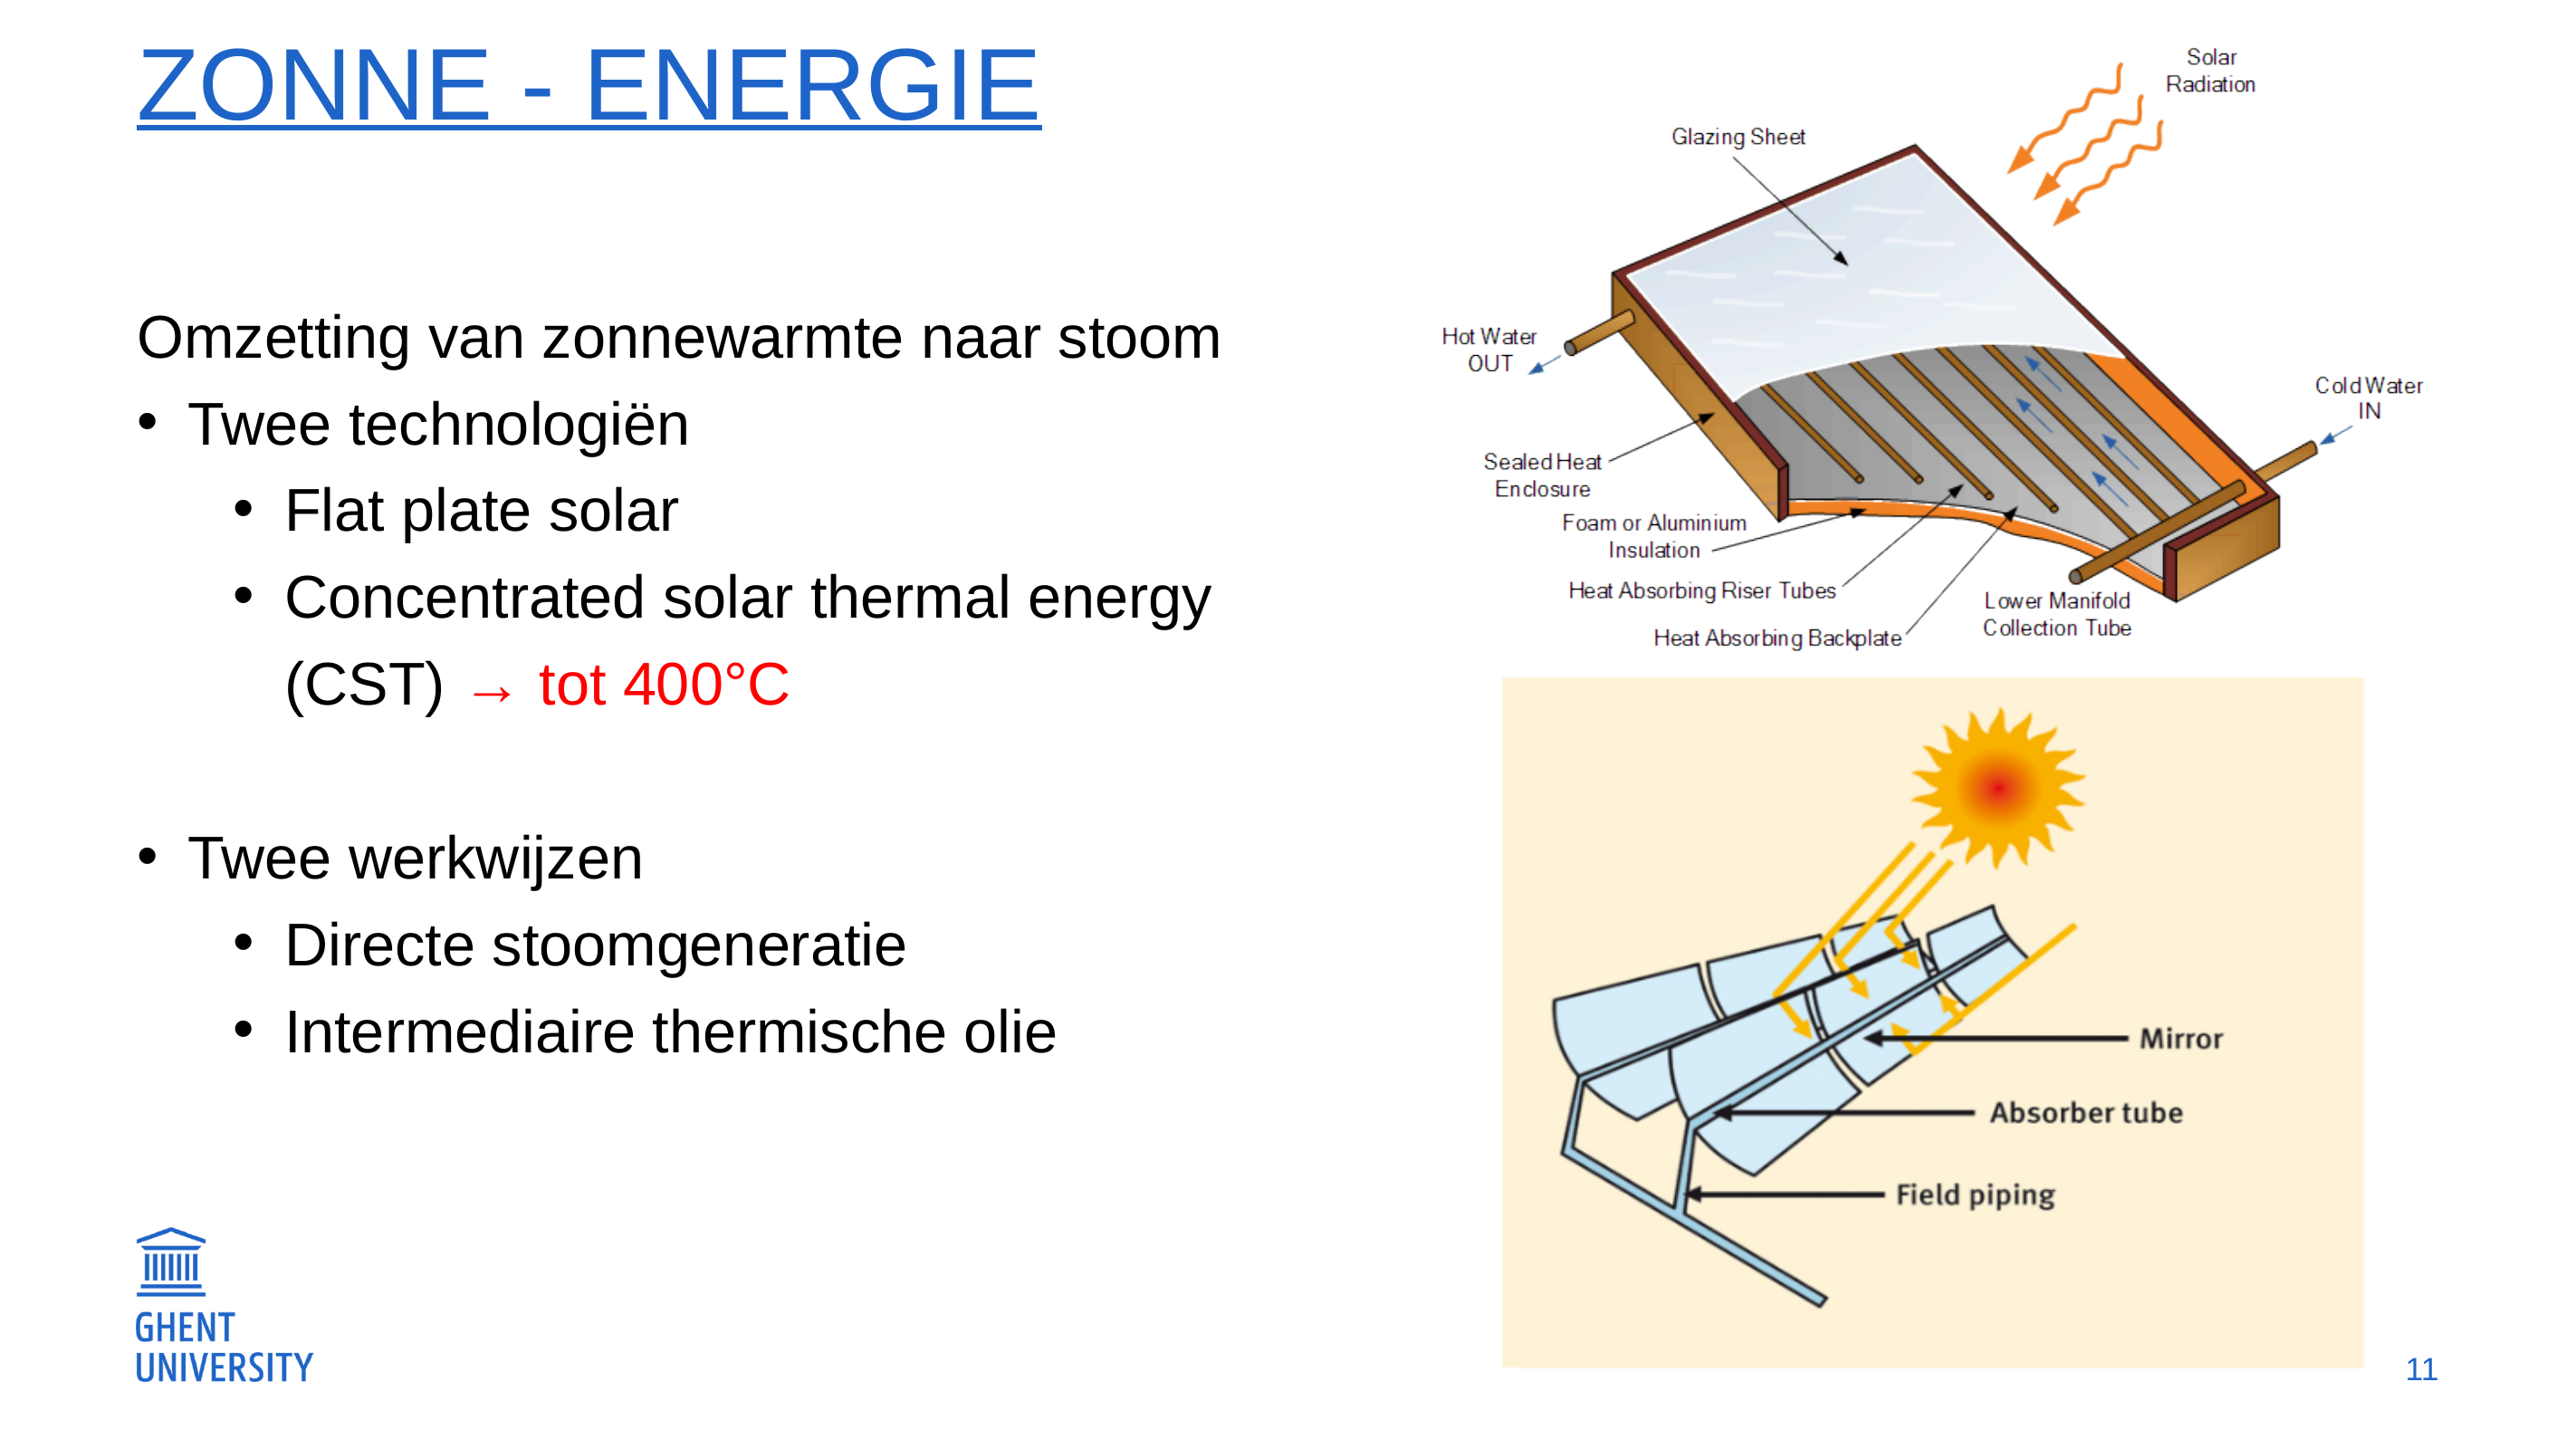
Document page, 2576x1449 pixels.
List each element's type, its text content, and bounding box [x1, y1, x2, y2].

picture [1502, 677, 2365, 1368]
slide_number 11 [2315, 1329, 2453, 1407]
title Zonne - energie [123, 20, 2456, 149]
picture [68, 1175, 411, 1449]
text_box Omzetting van zonnewarmte naar stoom Twee technologiën Flat plate solar Concentrated solar thermal energy (CST) → tot 400°C Twee werkwijzen Directe stoomgeneratie Intermediaire thermische olie [123, 276, 1290, 1072]
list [1442, 42, 2425, 655]
